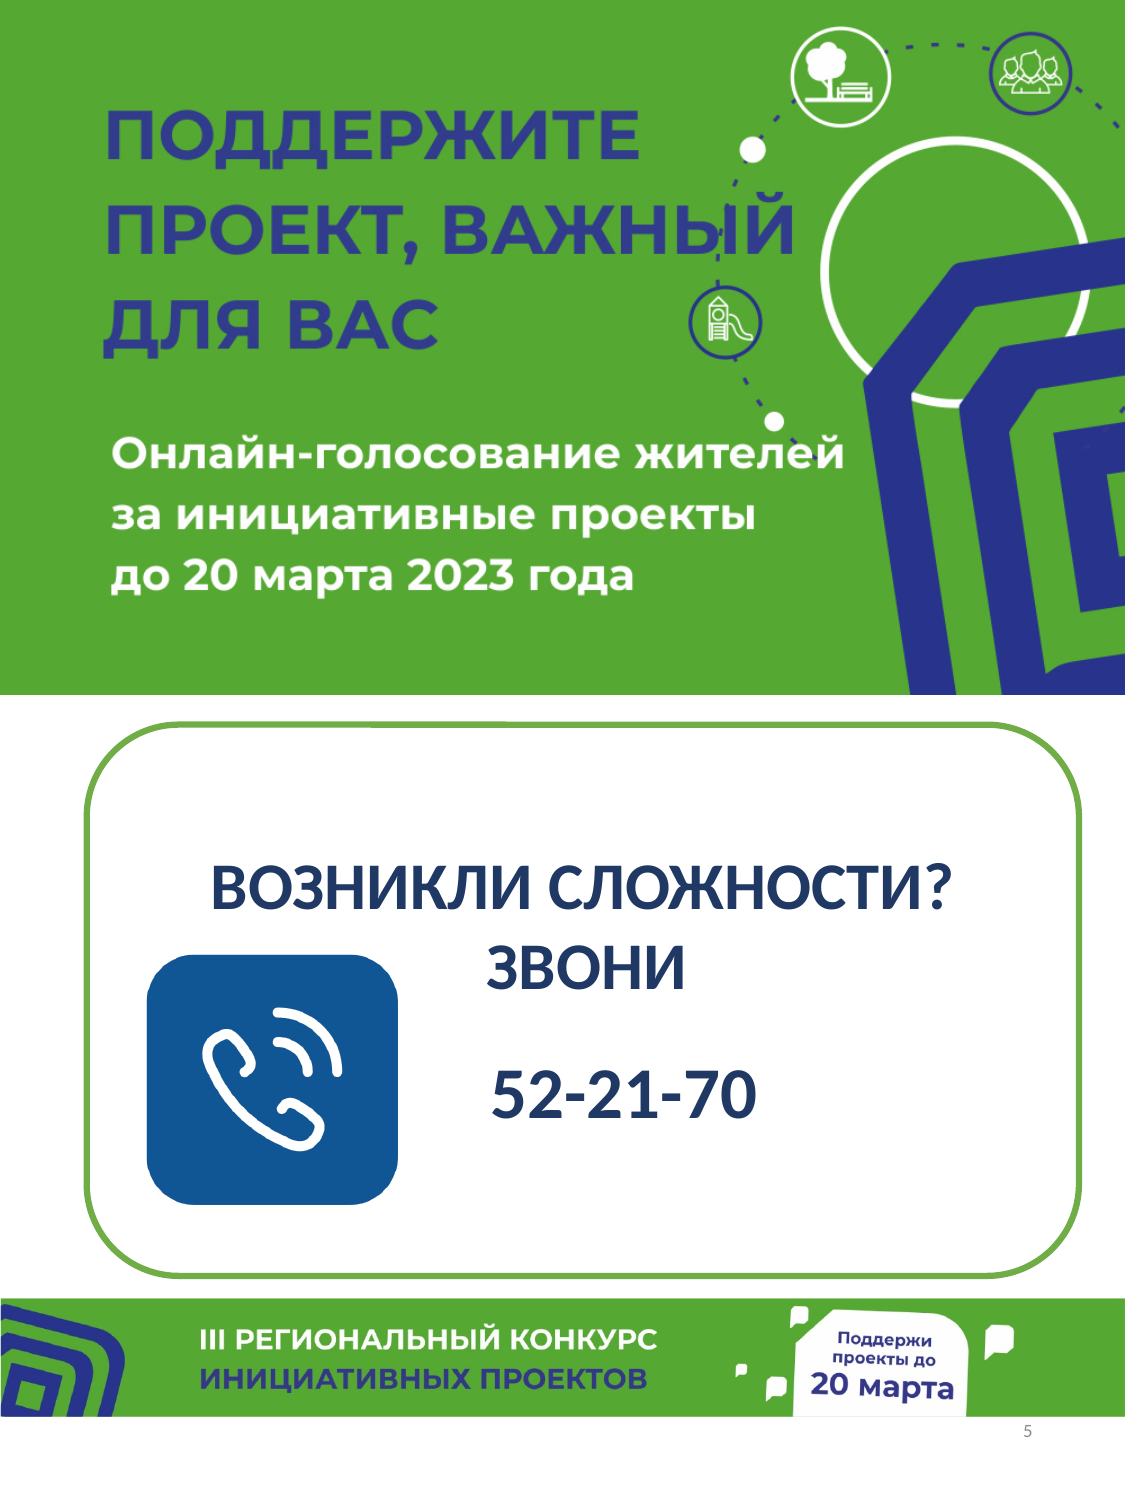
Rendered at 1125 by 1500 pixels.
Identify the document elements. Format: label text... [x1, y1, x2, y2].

picture [115, 923, 429, 1236]
text_box ВОЗНИКЛИ СЛОЖНОСТИ? ЗВОНИ [85, 723, 1080, 1277]
picture [0, 1298, 1125, 1417]
picture [0, 0, 1125, 695]
text_box 52-21-70 [475, 1038, 772, 1141]
slide_number 5 [794, 1417, 1048, 1471]
